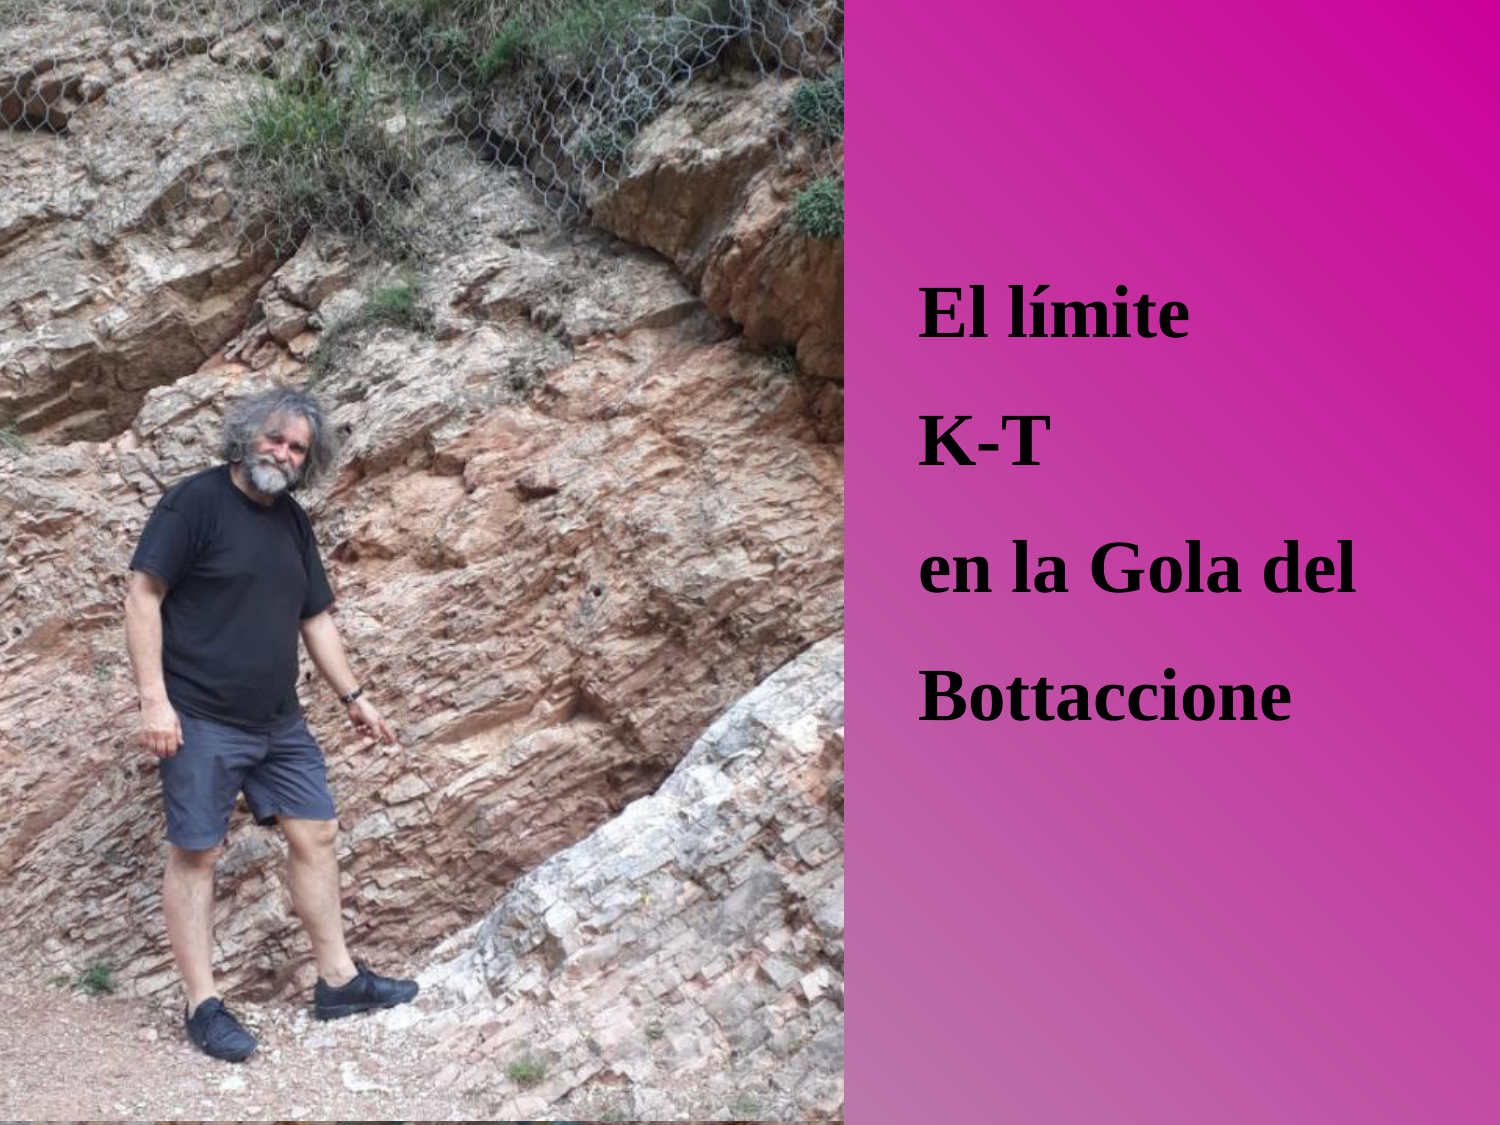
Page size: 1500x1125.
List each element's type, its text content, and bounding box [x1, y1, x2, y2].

picture [0, 0, 844, 1125]
text_box El límite K-T en la Gola del Bottaccione [903, 255, 1429, 743]
